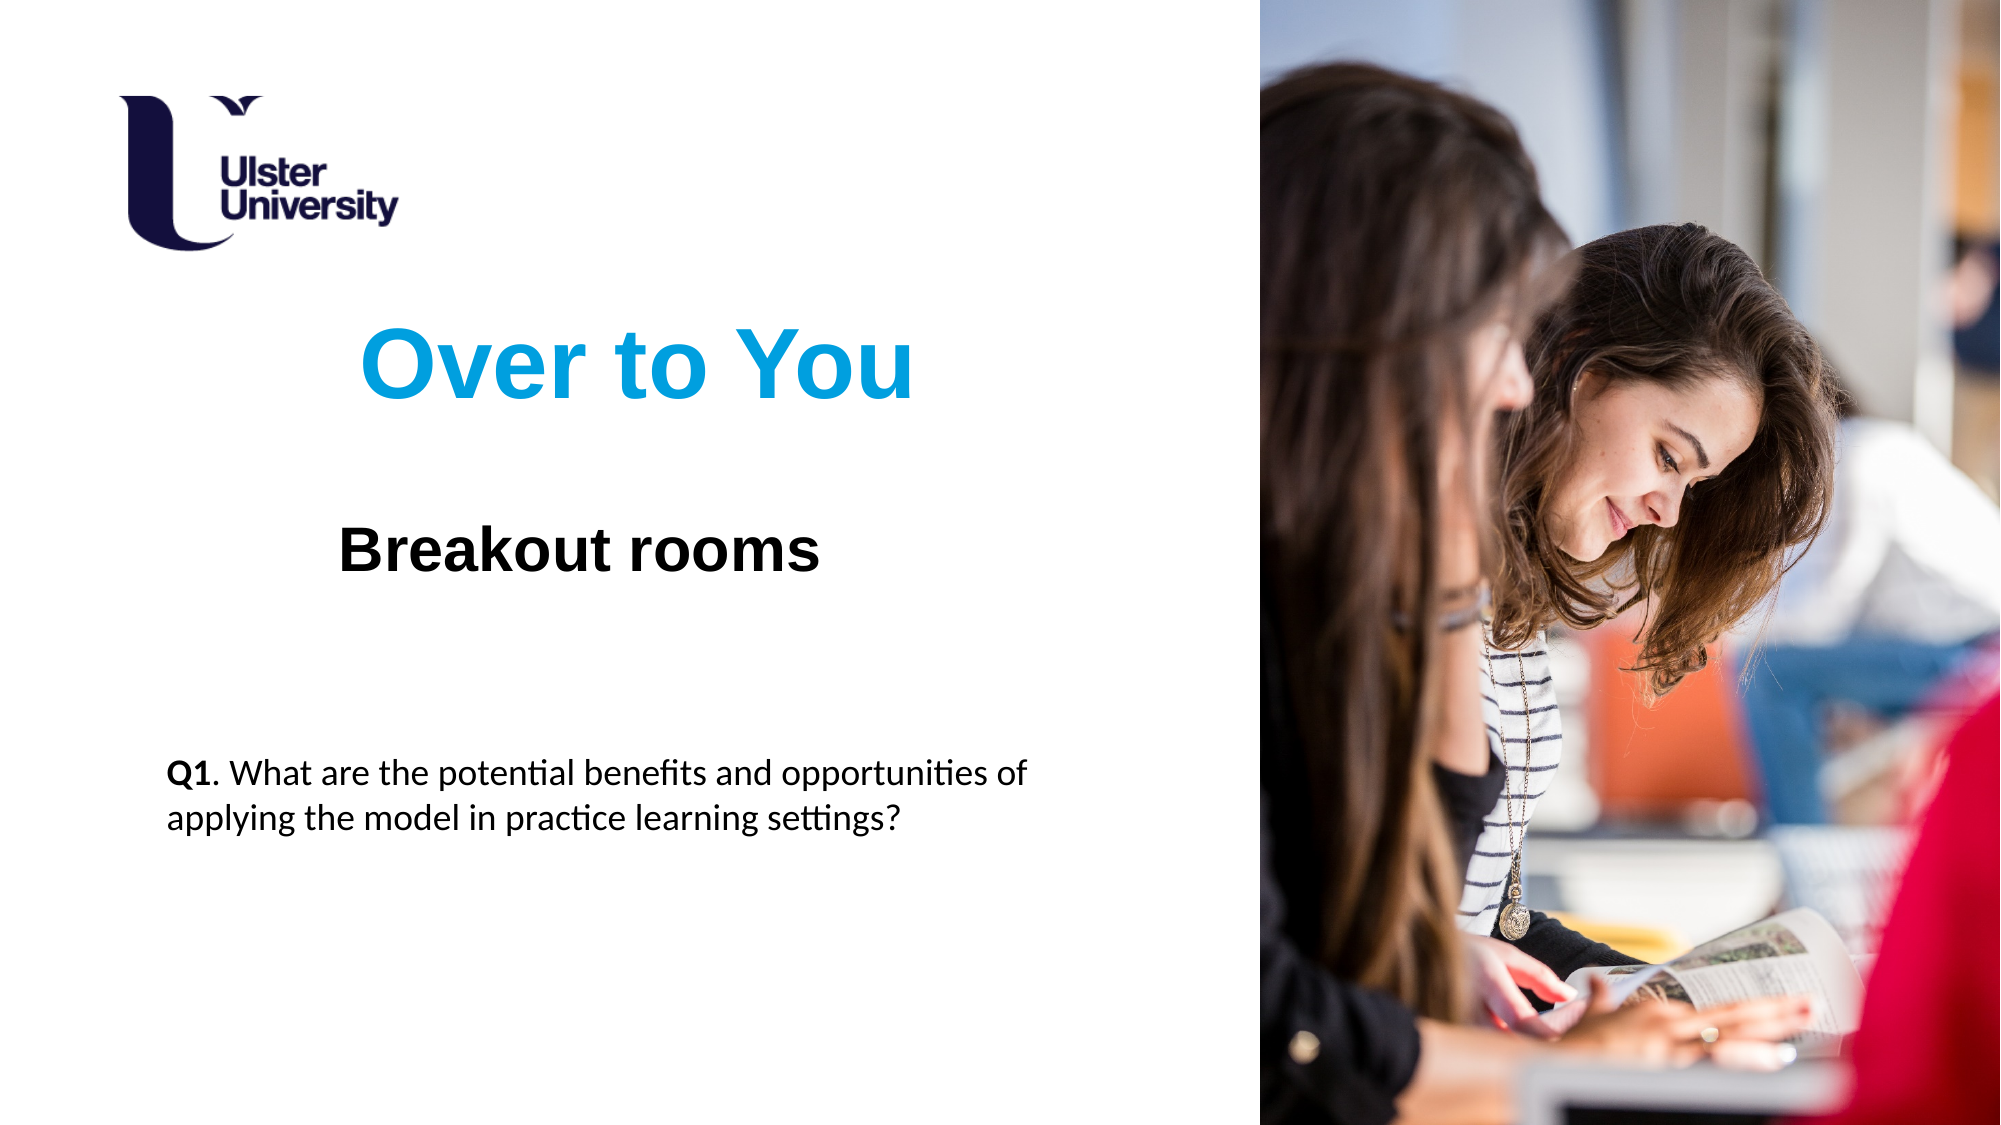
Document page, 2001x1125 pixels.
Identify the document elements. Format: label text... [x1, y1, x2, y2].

list Breakout rooms [88, 465, 1107, 661]
picture [1260, 0, 2000, 1125]
picture [69, 34, 453, 304]
text_box Q1. What are the potential benefits and opportunities of applying the model in practice learning settings? [151, 740, 1125, 846]
title Over to You [88, 301, 1188, 428]
